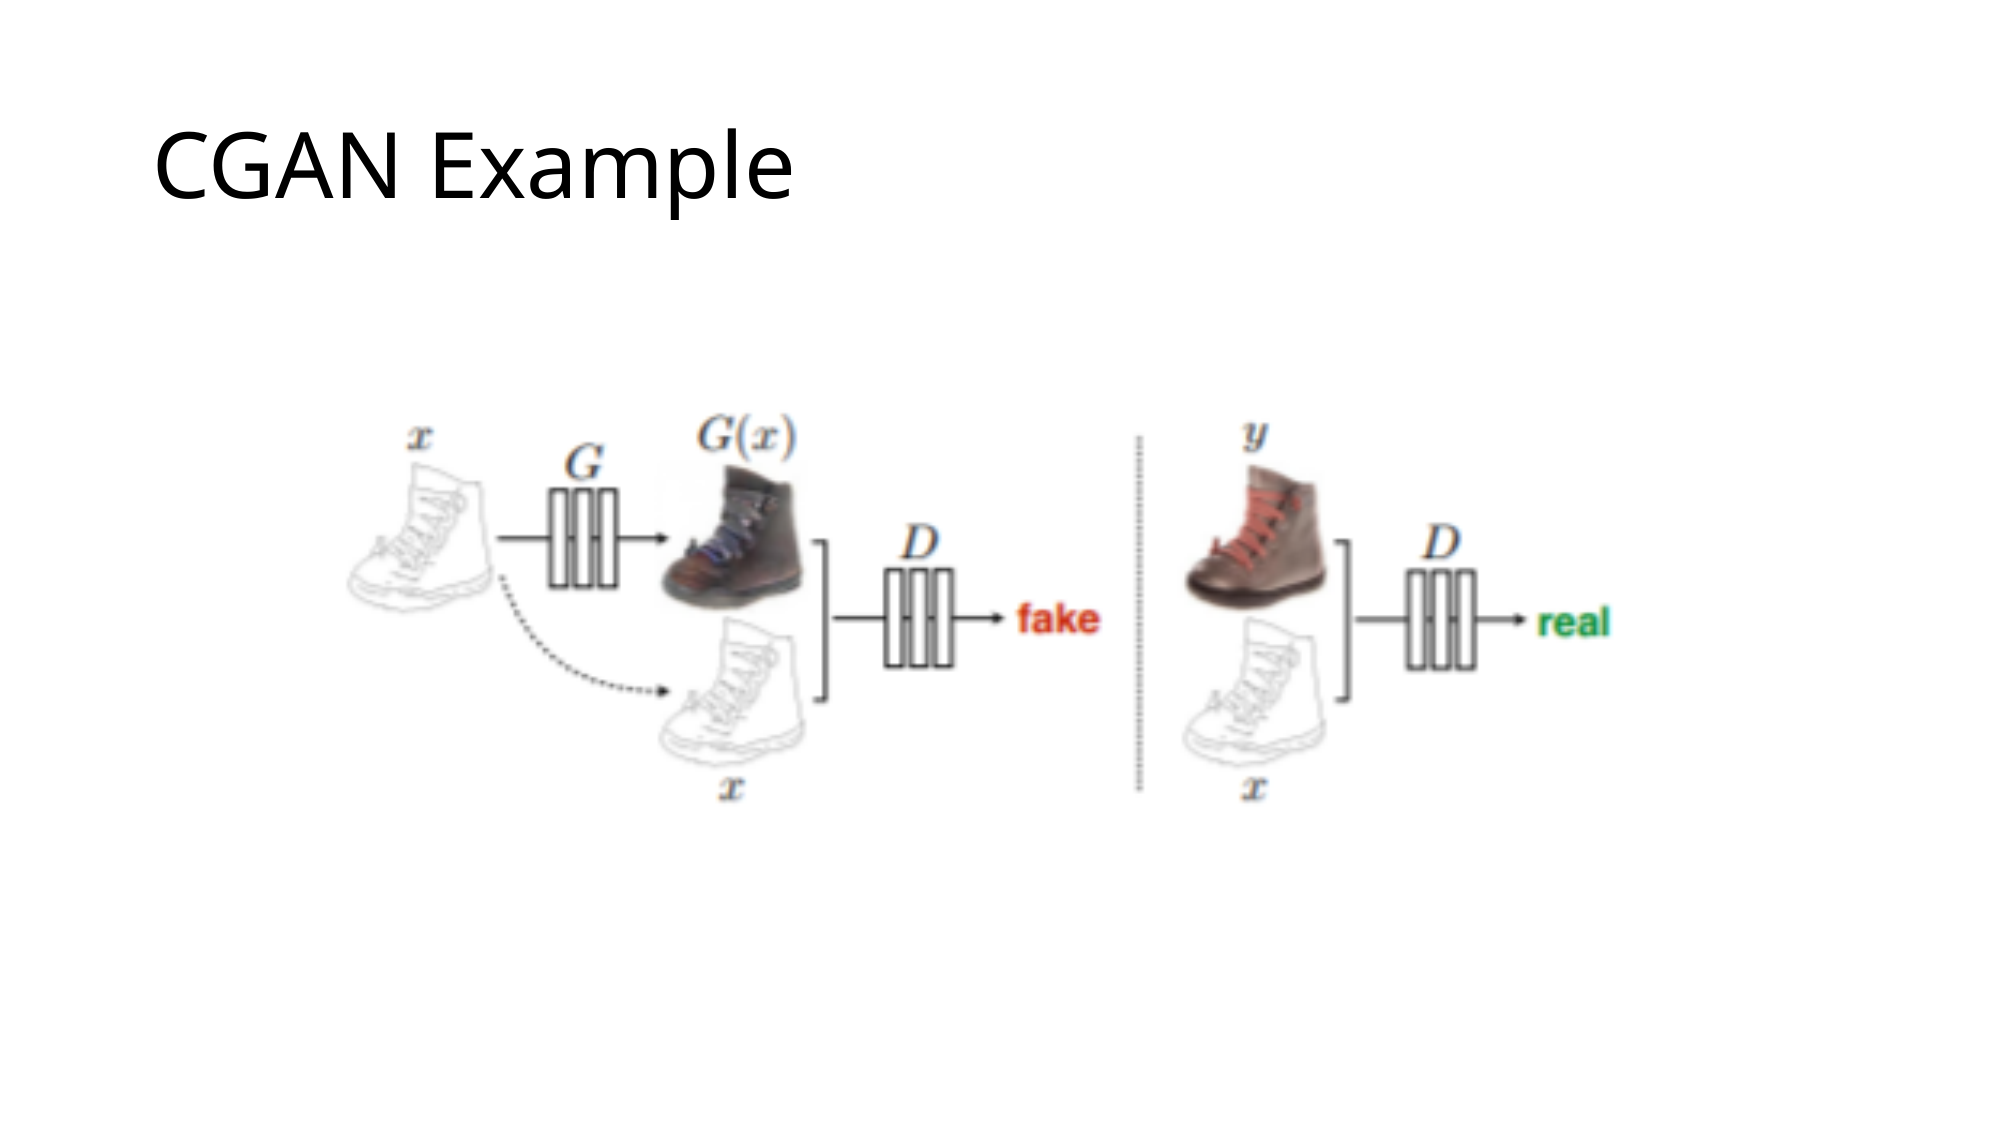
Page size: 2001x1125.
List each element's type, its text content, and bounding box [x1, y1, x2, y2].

title CGAN Example [137, 59, 1863, 278]
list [319, 344, 1681, 839]
